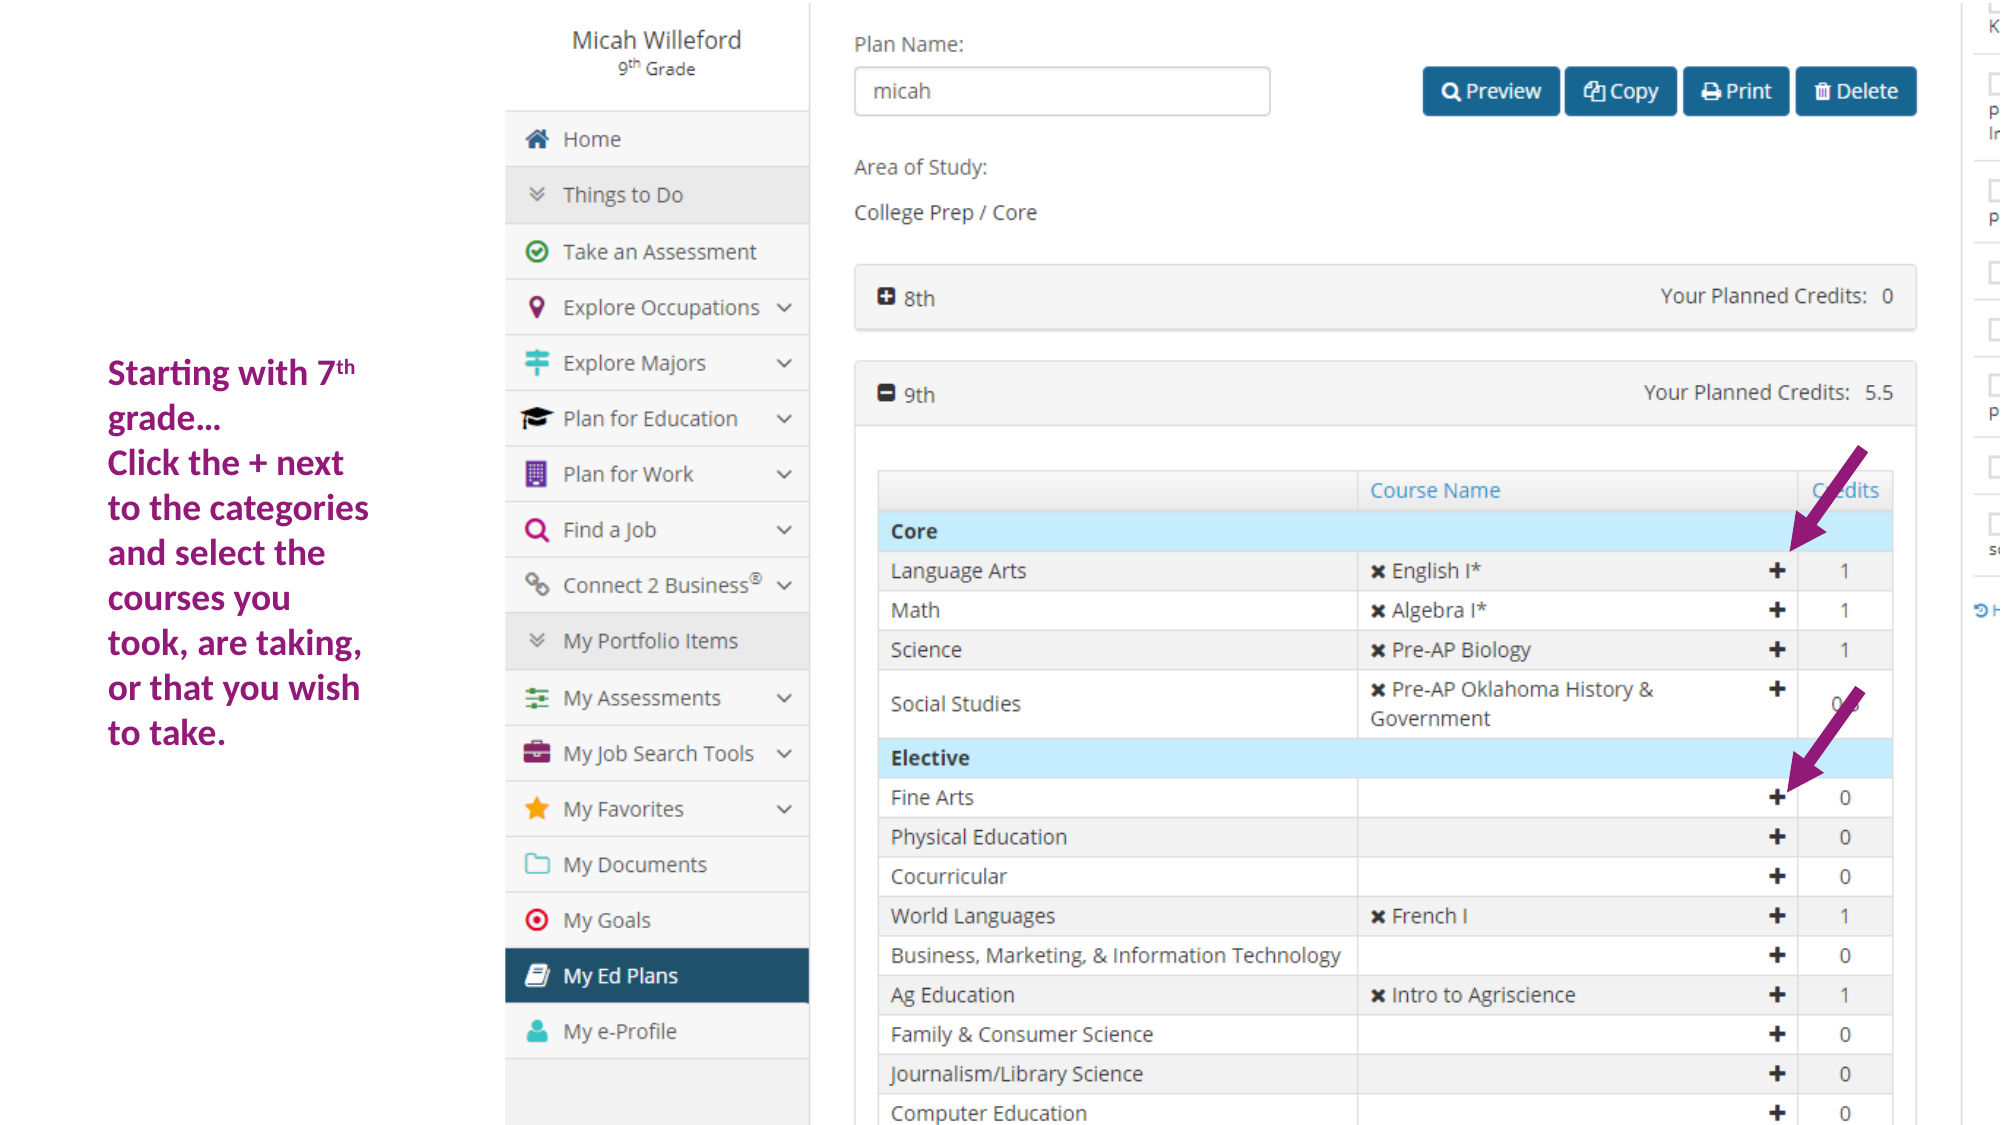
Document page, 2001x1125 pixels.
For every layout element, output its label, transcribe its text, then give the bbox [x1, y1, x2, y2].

picture [505, 3, 2000, 1125]
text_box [1789, 448, 1864, 552]
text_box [1786, 689, 1861, 793]
text_box Starting with 7th grade… Click the + next to the categories and select the courses you took, are taking, or that you wish to take. [93, 340, 392, 806]
